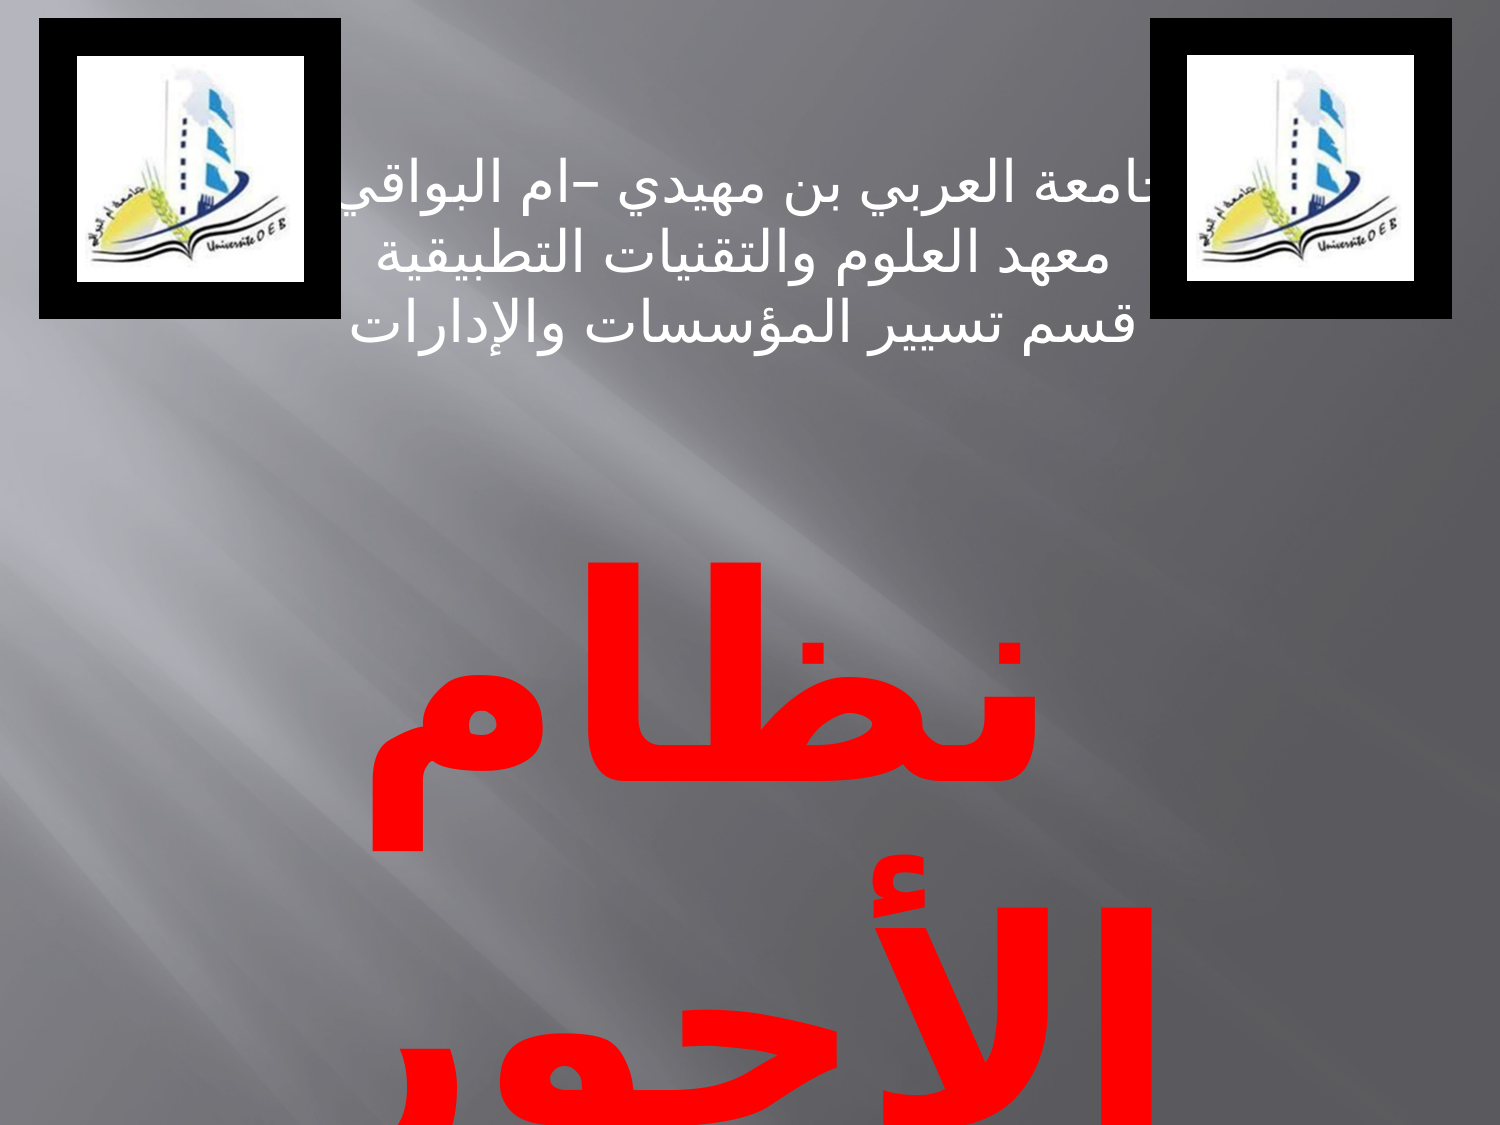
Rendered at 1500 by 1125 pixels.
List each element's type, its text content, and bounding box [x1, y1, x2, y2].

picture [1186, 54, 1415, 282]
text_box جامعة العربي بن مهيدي –ام البواقي- معهد العلوم والتقنيات التطبيقية قسم تسيير المؤسسات والإدارات نظام الأجور [53, 137, 1436, 1125]
picture [76, 55, 304, 282]
